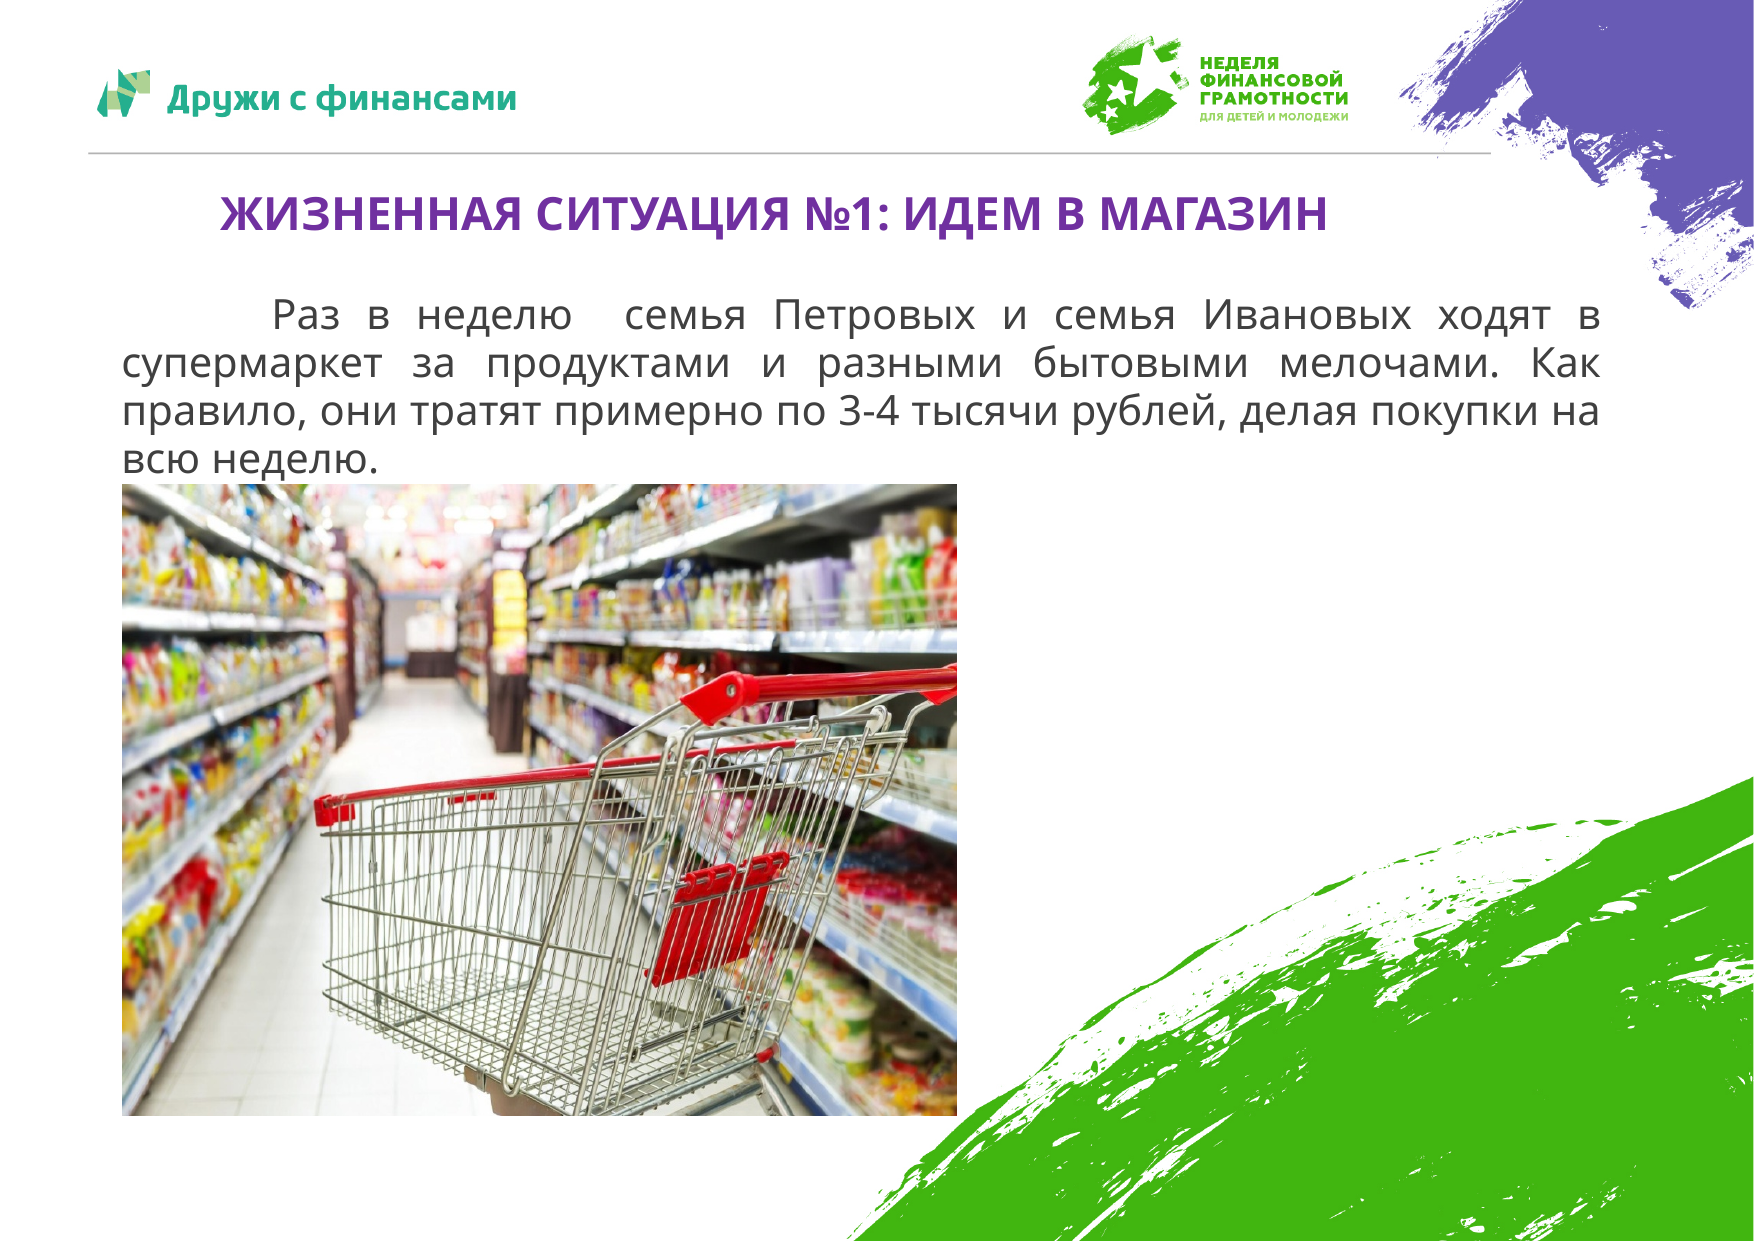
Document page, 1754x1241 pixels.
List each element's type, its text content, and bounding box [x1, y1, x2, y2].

text_box ЖИЗНЕННАЯ СИТУАЦИЯ №1: ИДЕМ В МАГАЗИН [94, 177, 1457, 272]
text_box Раз в неделю семья Петровых и семья Ивановых ходят в супермаркет за продуктами и разными бытовыми мелочами. Как правило, они тратят примерно по 3-4 тысячи рублей, делая покупки на всю неделю. [113, 282, 1610, 449]
picture [6, 0, 1754, 1241]
